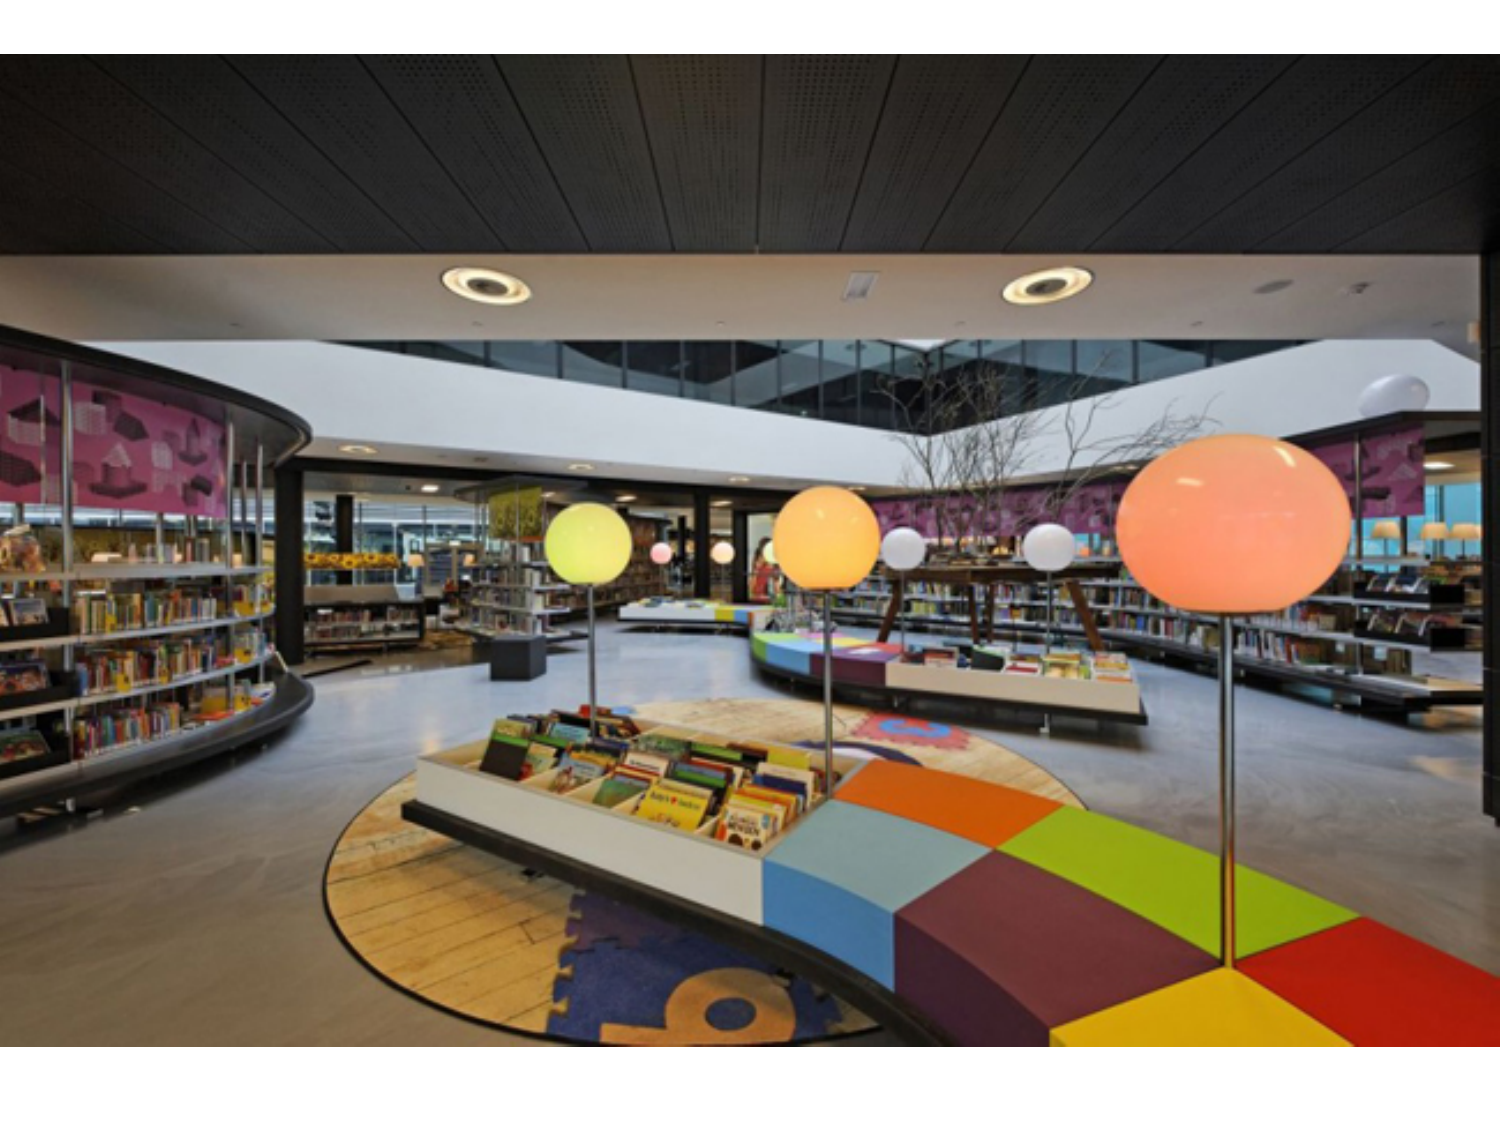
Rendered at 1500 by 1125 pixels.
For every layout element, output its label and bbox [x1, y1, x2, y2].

picture [0, 54, 1500, 1047]
